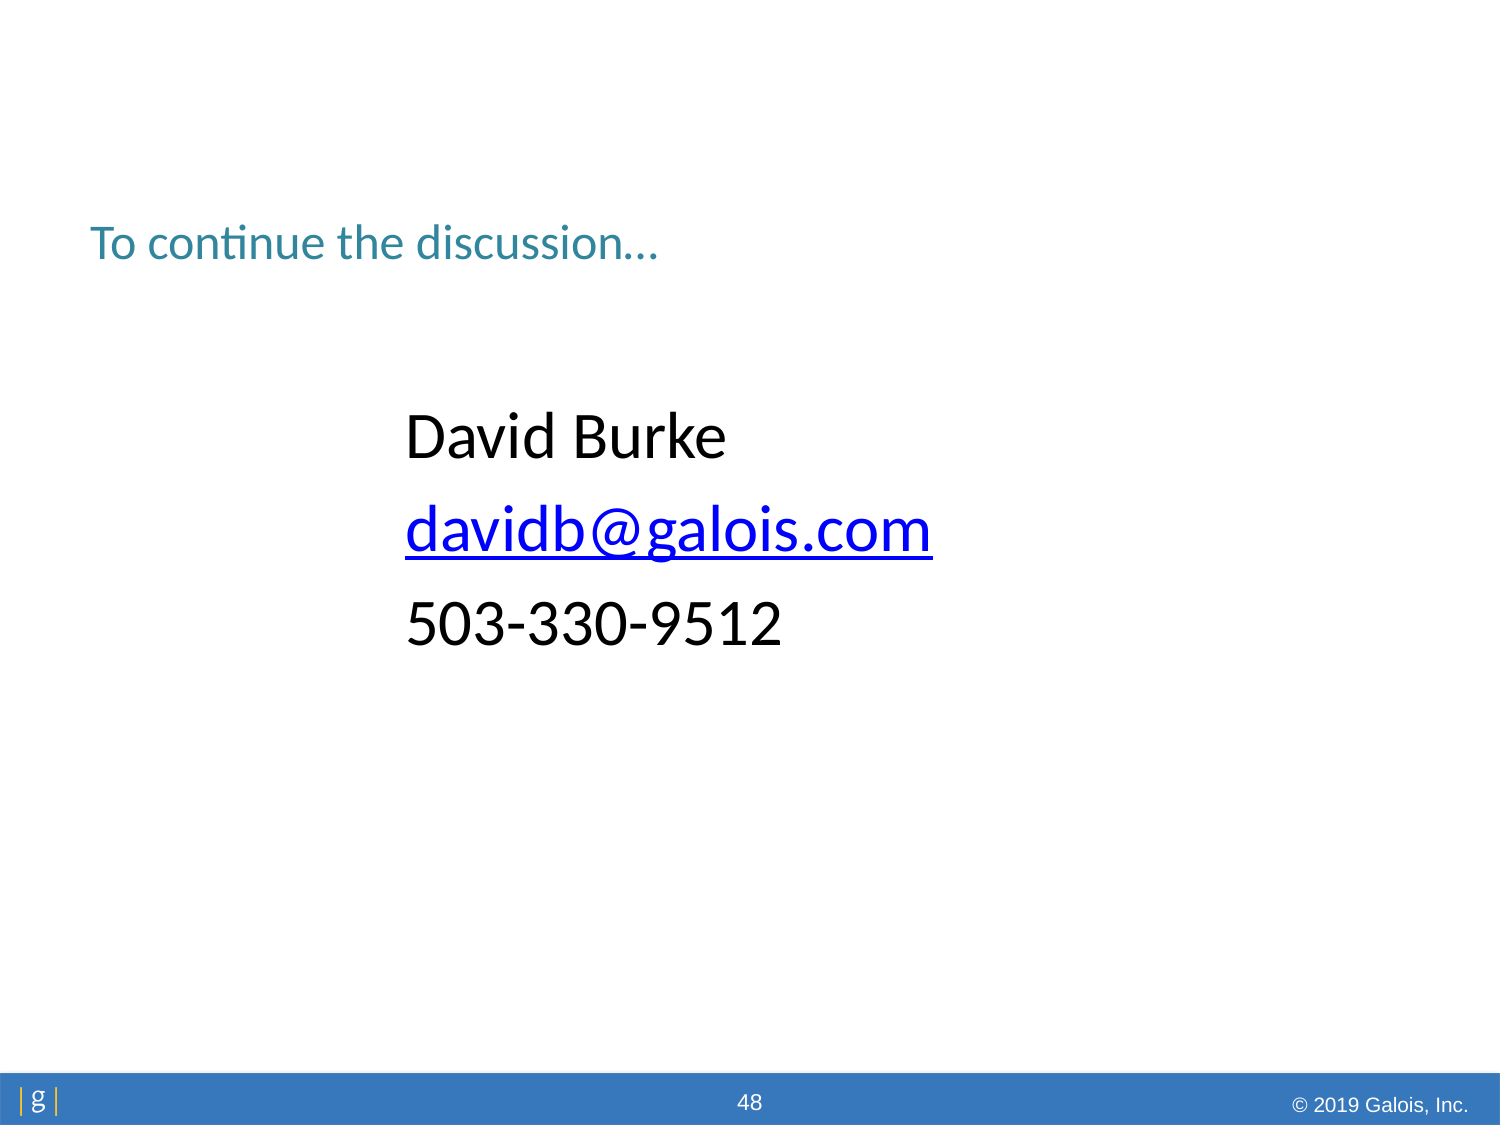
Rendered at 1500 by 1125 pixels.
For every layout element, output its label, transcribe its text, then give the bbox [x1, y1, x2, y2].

title To continue the discussion… [75, 179, 1425, 300]
list David Burke davidb@galois.com 503-330-9512 [390, 383, 1219, 685]
picture [20, 1087, 57, 1116]
